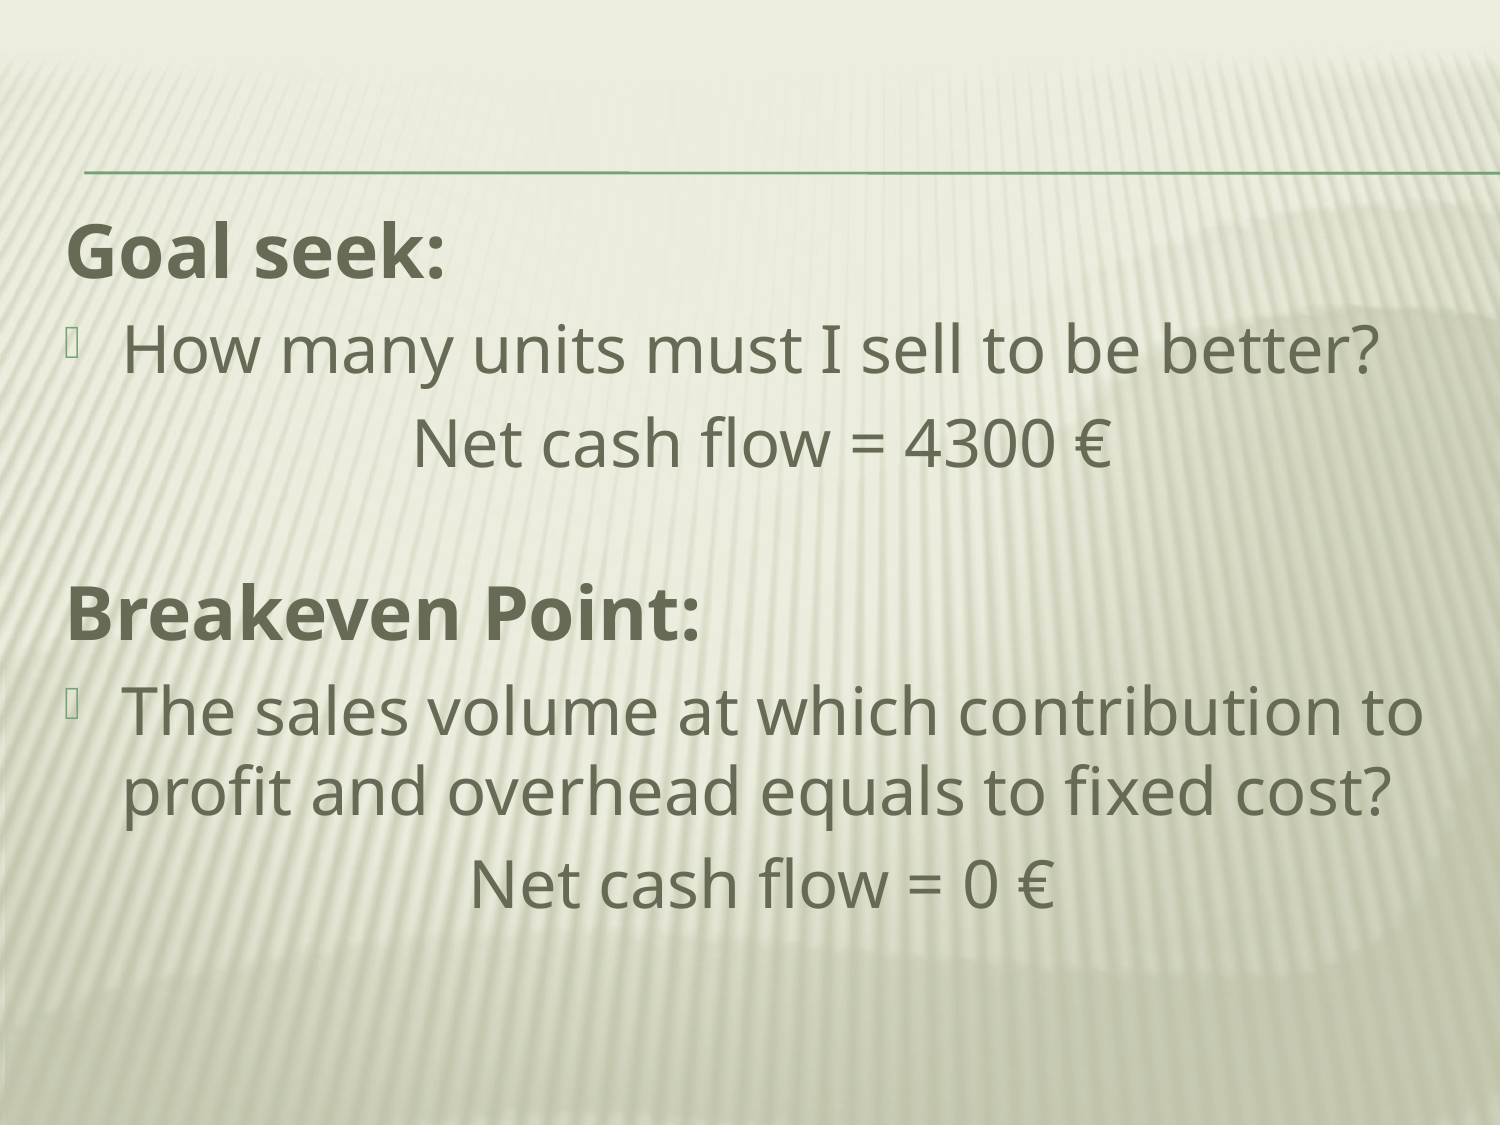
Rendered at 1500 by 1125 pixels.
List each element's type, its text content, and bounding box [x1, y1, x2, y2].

list Goal seek: How many units must I sell to be better? Net cash flow = 4300 € Breakeven Point: The sales volume at which contribution to profit and overhead equals to fixed cost? Net cash flow = 0 € [50, 196, 1475, 998]
